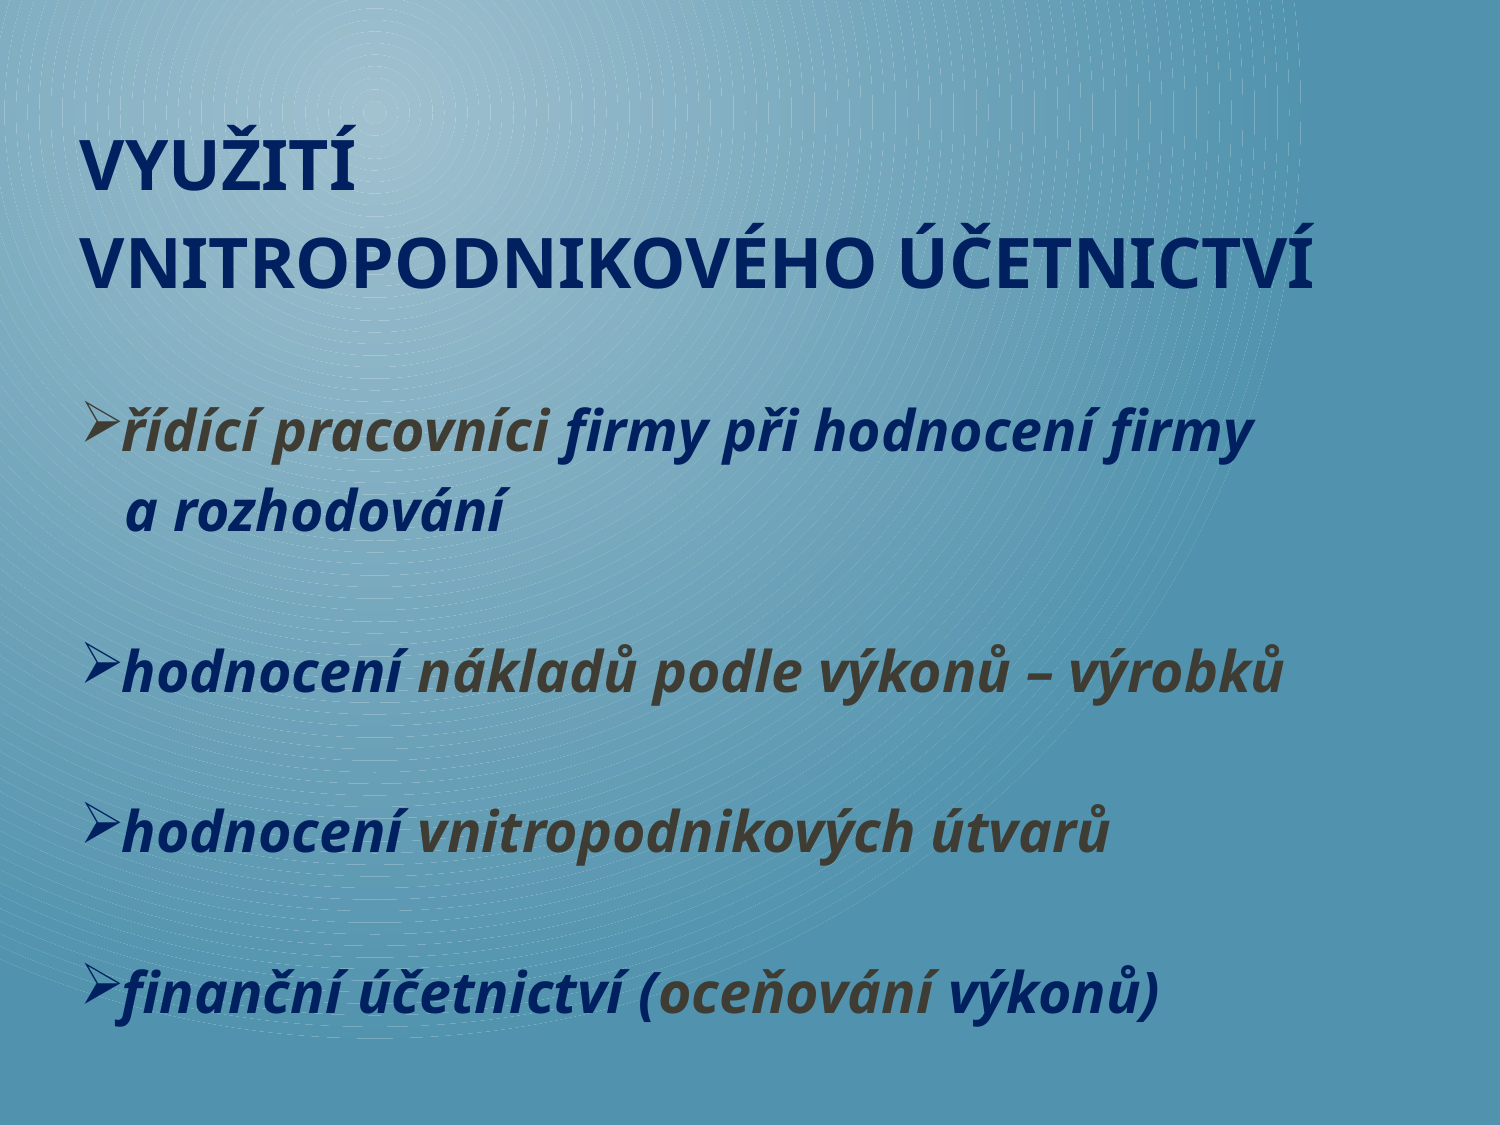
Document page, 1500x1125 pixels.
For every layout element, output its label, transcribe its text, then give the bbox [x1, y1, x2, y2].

list VYUŽITÍ VNITROPODNIKOVÉHO ÚČETNICTVÍ řídící pracovníci firmy při hodnocení firmy a rozhodování hodnocení nákladů podle výkonů – výrobků hodnocení vnitropodnikových útvarů finanční účetnictví (oceňování výkonů) [64, 113, 1436, 1047]
